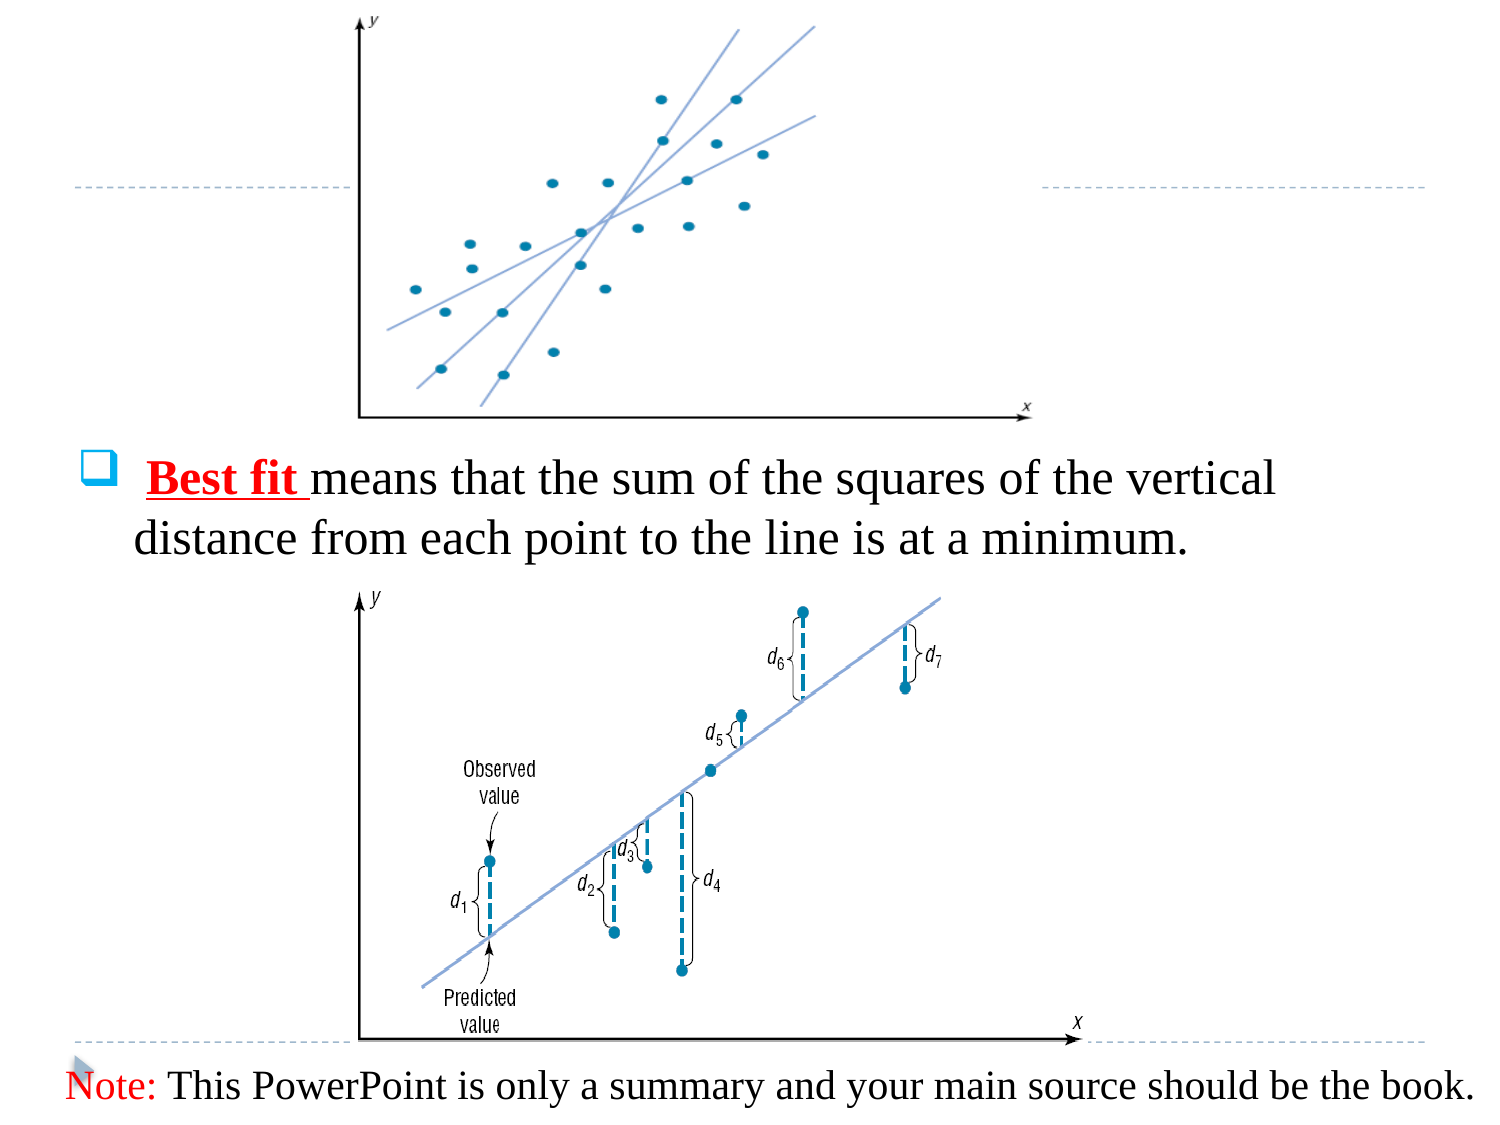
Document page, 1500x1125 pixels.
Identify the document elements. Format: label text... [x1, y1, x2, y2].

text_box Note: This PowerPoint is only a summary and your main source should be the book. [50, 1050, 1500, 1115]
text_box Best fit means that the sum of the squares of the vertical distance from each point to the line is at a minimum. [62, 437, 1375, 613]
picture [349, 12, 1038, 426]
picture [349, 587, 1088, 1050]
